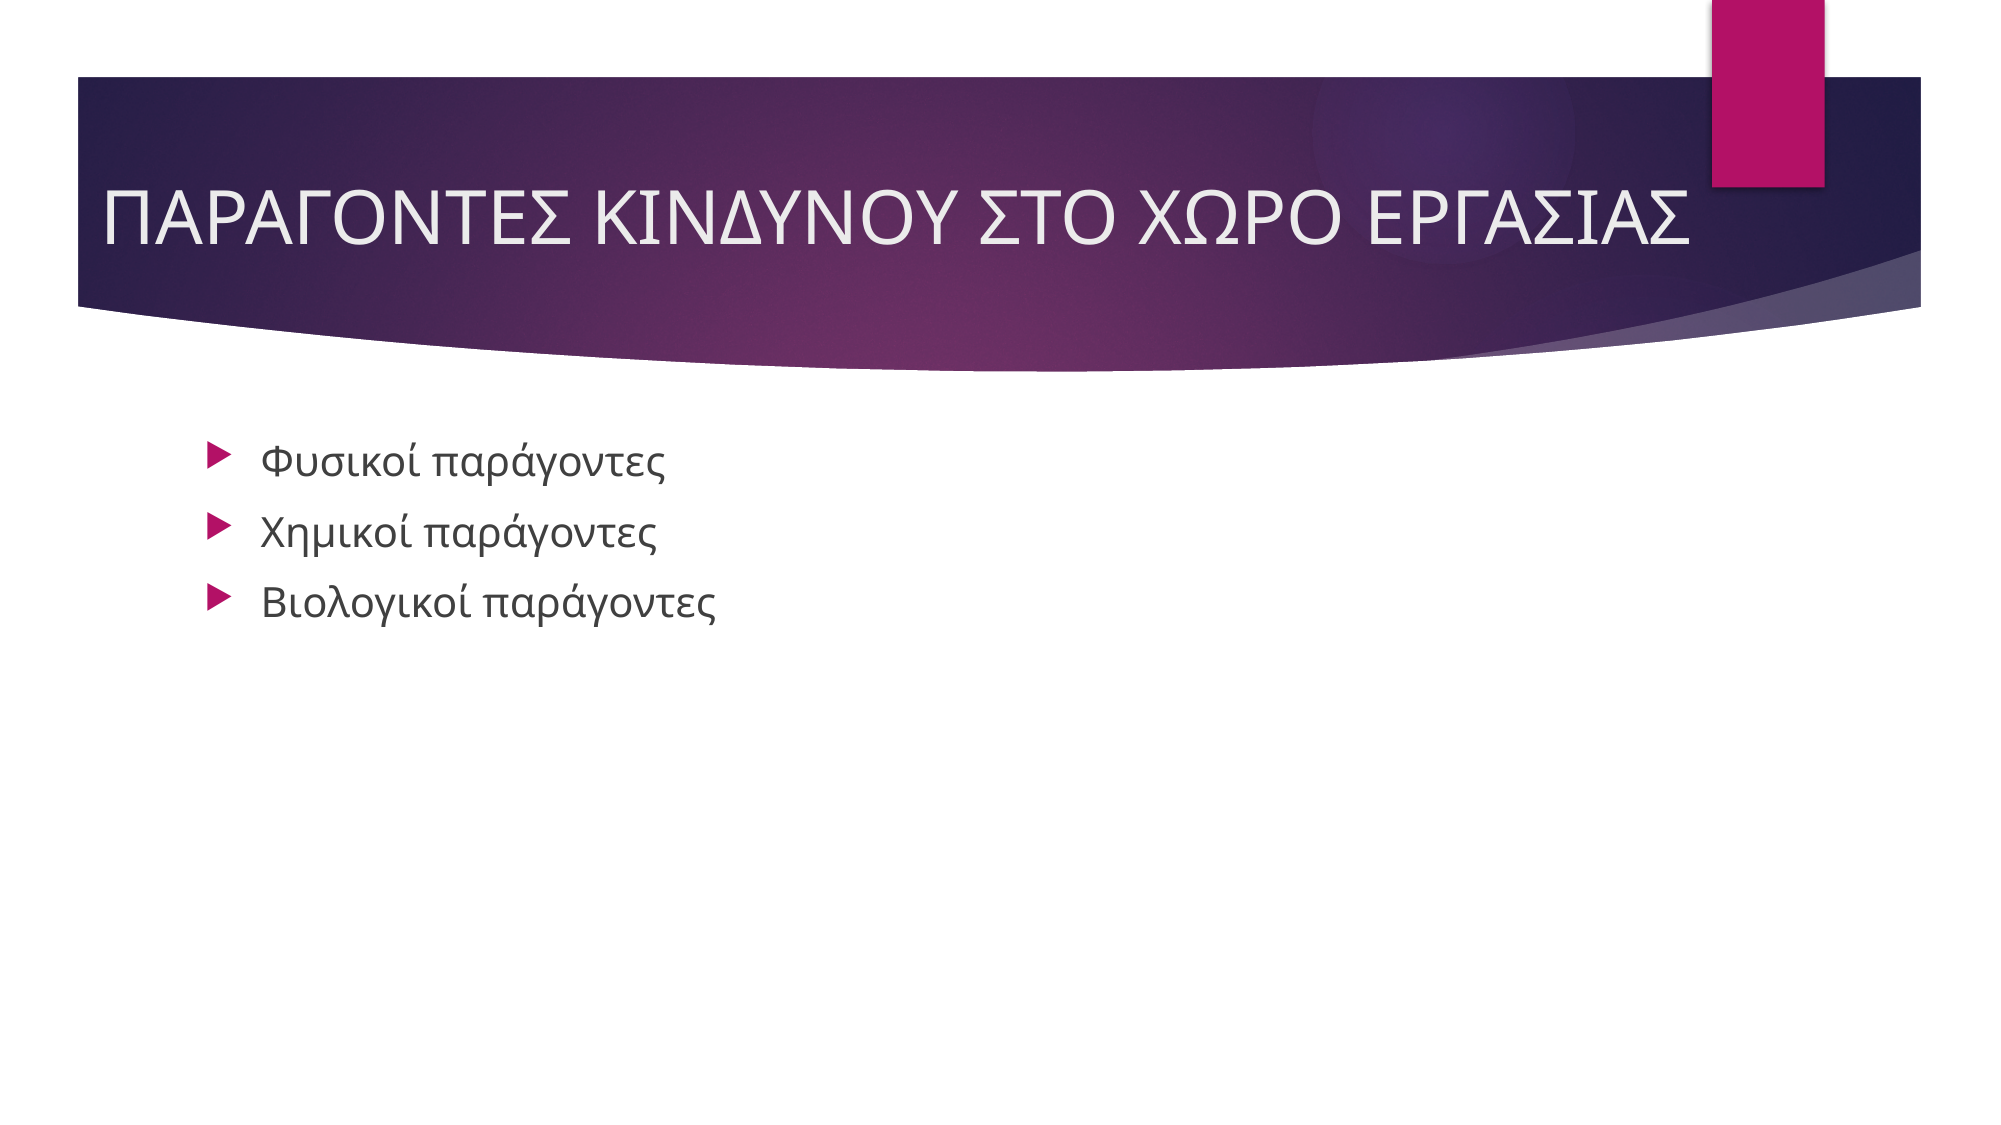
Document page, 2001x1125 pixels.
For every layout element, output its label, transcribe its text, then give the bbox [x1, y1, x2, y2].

list Φυσικοί παράγοντες Χημικοί παράγοντες Βιολογικοί παράγοντες [189, 427, 1638, 988]
title ΠΑΡΑΓΟΝΤΕΣ ΚΙΝΔΥΝΟΥ ΣΤΟ ΧΩΡΟ ΕΡΓΑΣΙΑΣ [85, 152, 1741, 277]
